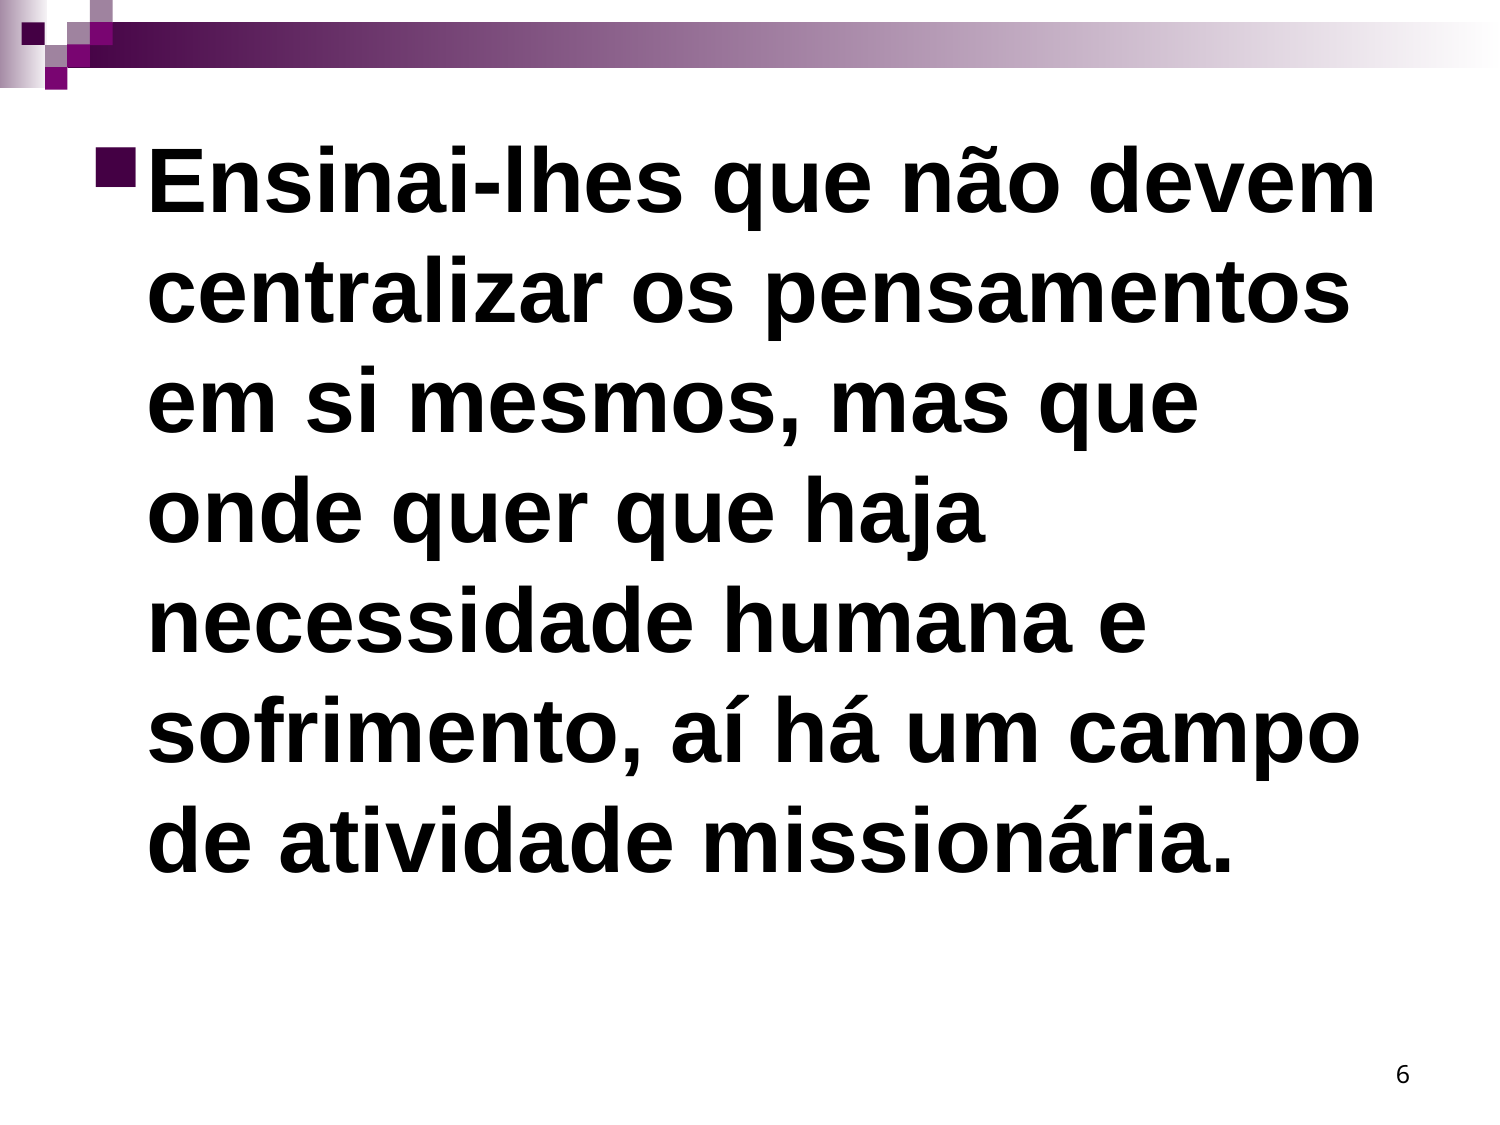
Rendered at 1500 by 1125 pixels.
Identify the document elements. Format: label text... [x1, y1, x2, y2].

list Ensinai-lhes que não devem centralizar os pensamentos em si mesmos, mas que onde quer que haja necessidade humana e sofrimento, aí há um campo de atividade missionária. [75, 113, 1425, 1059]
slide_number 6 [1074, 1059, 1425, 1100]
